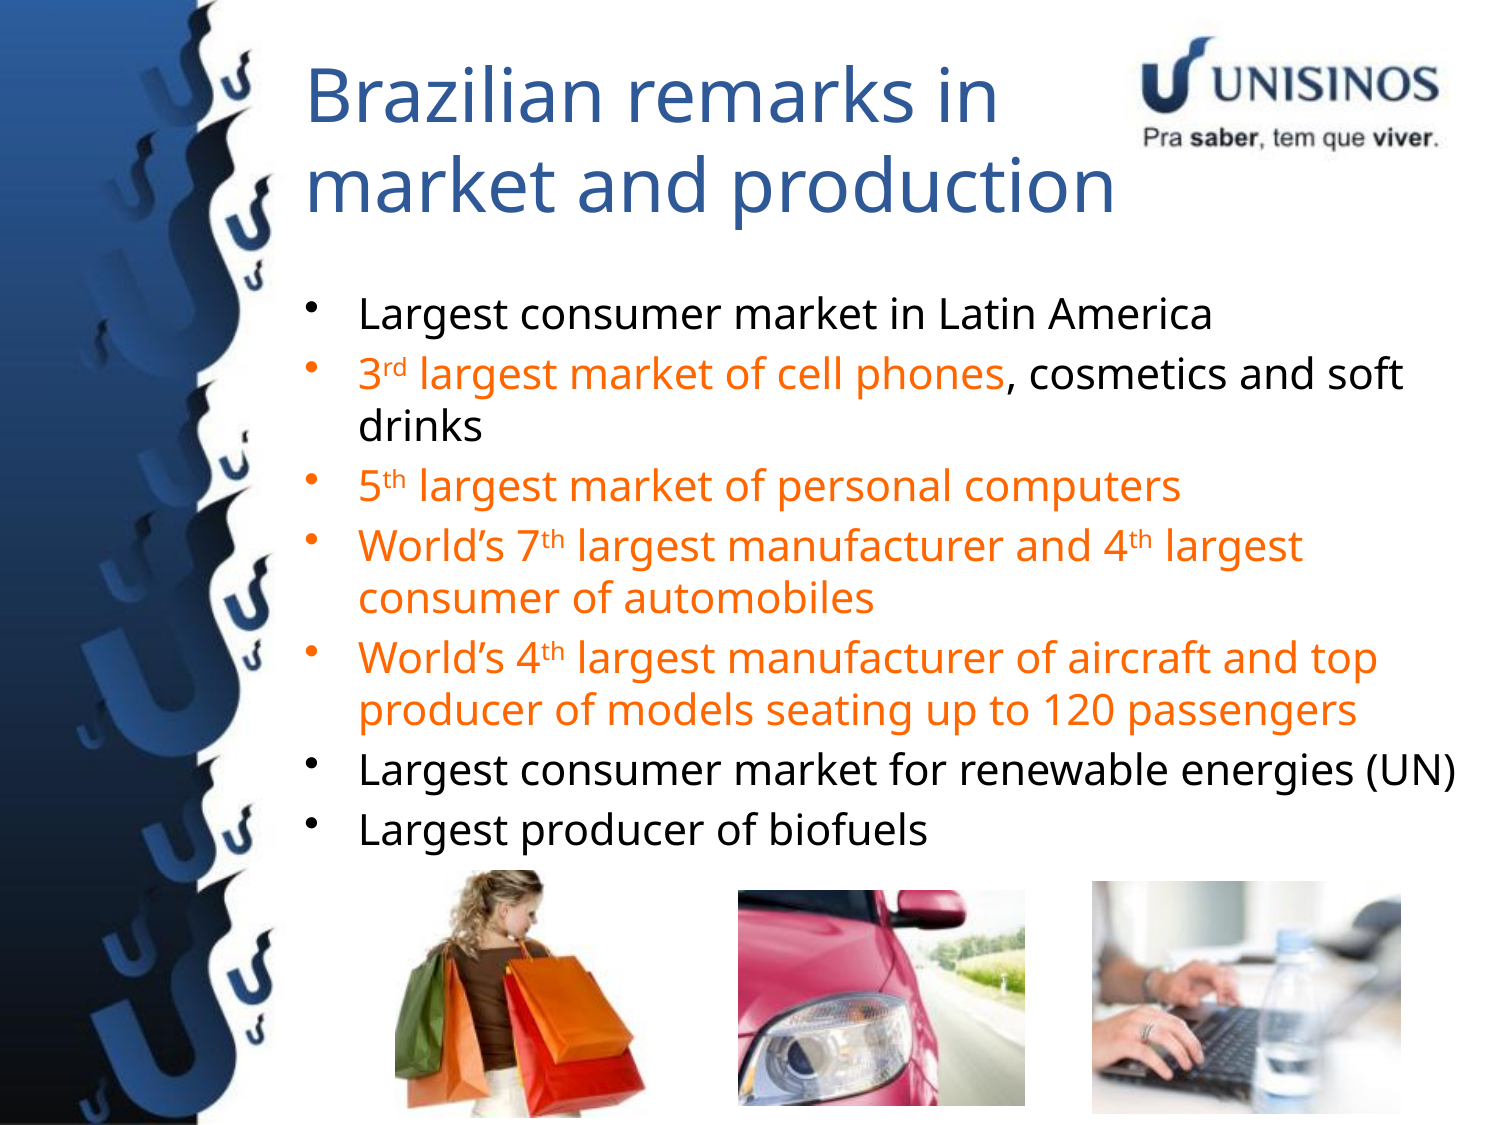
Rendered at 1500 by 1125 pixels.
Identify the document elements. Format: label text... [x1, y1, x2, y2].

title Brazilian remarks in market and production [289, 6, 1136, 268]
picture [0, 0, 1500, 1125]
list Largest consumer market in Latin America 3rd largest market of cell phones, cosmetics and soft drinks 5th largest market of personal computers World’s 7th largest manufacturer and 4th largest consumer of automobiles World’s 4th largest manufacturer of aircraft and top producer of models seating up to 120 passengers Largest consumer market for renewable energies (UN) Largest producer of biofuels [289, 278, 1483, 871]
